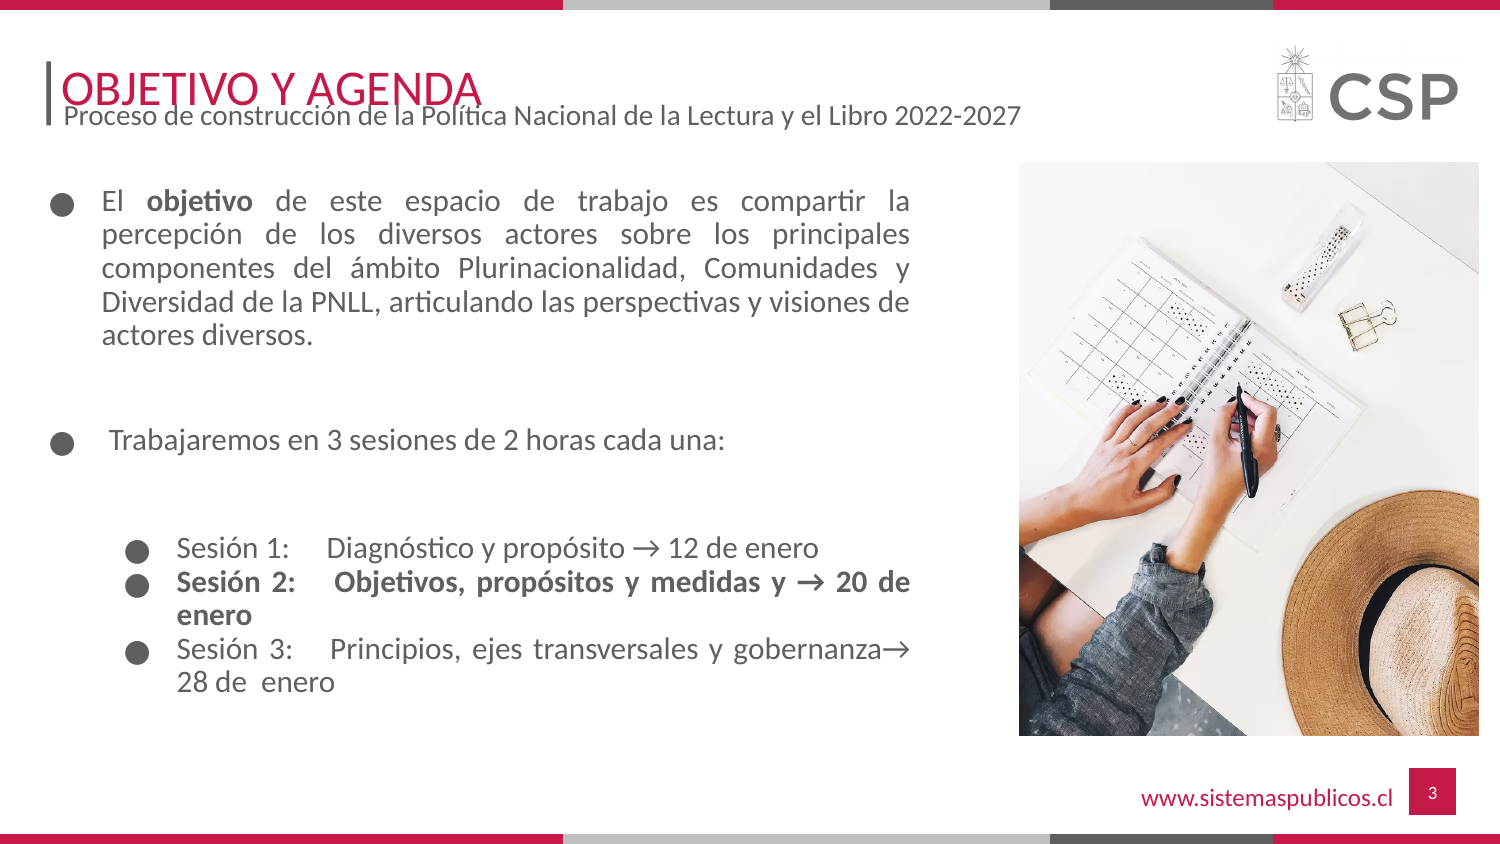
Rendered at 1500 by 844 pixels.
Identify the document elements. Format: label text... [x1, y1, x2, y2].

list El objetivo de este espacio de trabajo es compartir la percepción de los diversos actores sobre los principales componentes del ámbito Plurinacionalidad, Comunidades y Diversidad de la PNLL, articulando las perspectivas y visiones de actores diversos. Trabajaremos en 3 sesiones de 2 horas cada una: Sesión 1: Diagnóstico y propósito → 12 de enero Sesión 2: Objetivos, propósitos y medidas y → 20 de enero Sesión 3: Principios, ejes transversales y gobernanza→ 28 de enero [15, 178, 923, 770]
picture [1018, 162, 1479, 736]
footer www.sistemaspublicos.cl [1092, 775, 1405, 814]
picture [1272, 41, 1464, 125]
subtitle Proceso de construcción de la Política Nacional de la Lectura y el Libro 2022-2027 [52, 94, 1256, 123]
slide_number ‹#› [1410, 769, 1456, 815]
title OBJETIVO Y AGENDA [50, 46, 1256, 95]
